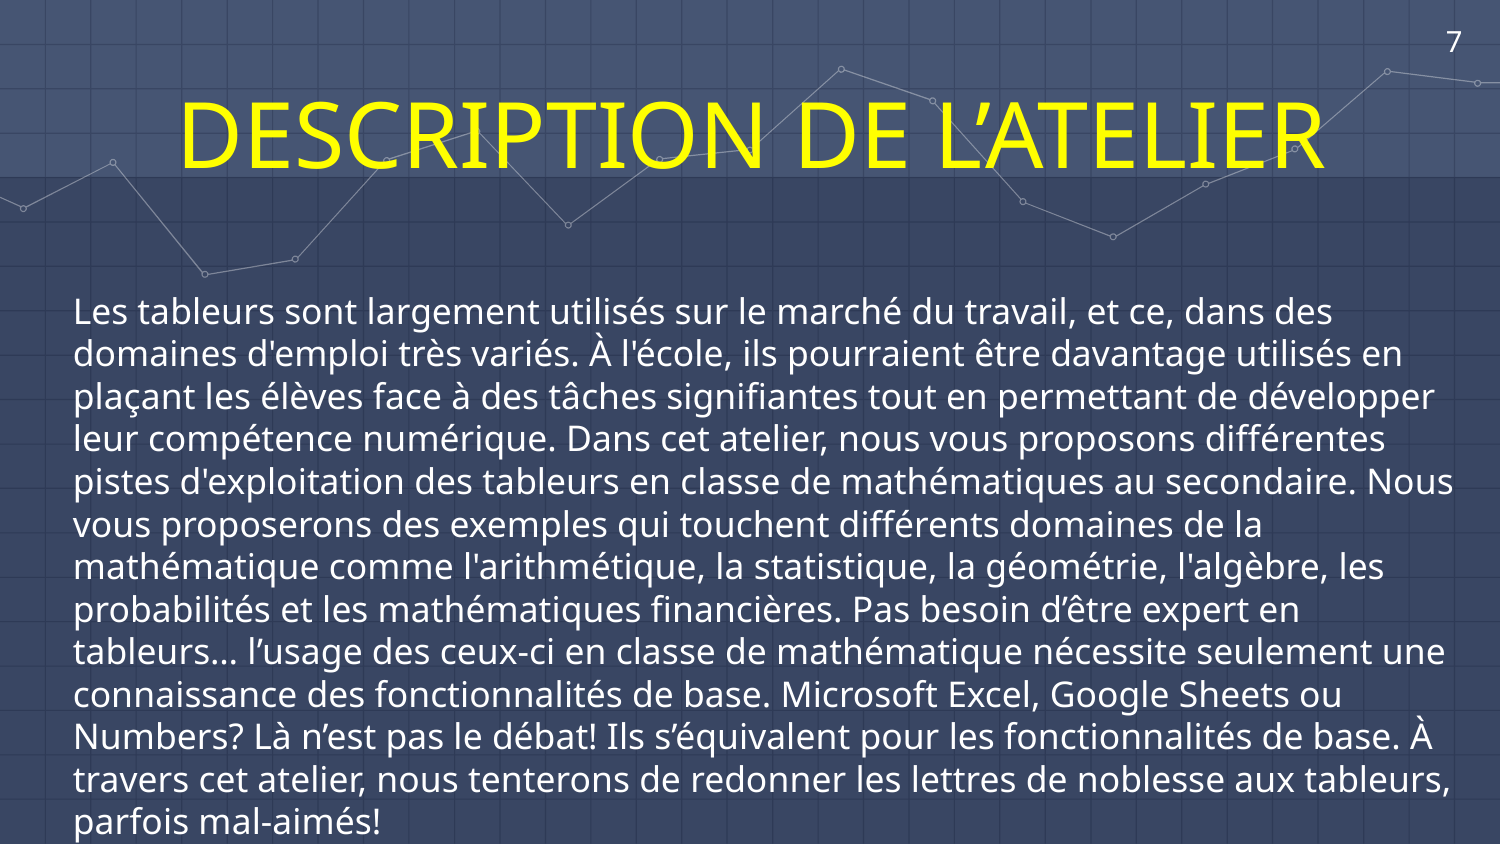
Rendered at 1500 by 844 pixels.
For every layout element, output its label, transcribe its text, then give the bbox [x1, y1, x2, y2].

list DESCRIPTION DE L’ATELIER [123, 61, 1381, 567]
slide_number ‹#› [1408, 0, 1500, 88]
list Les tableurs sont largement utilisés sur le marché du travail, et ce, dans des domaines d'emploi très variés. À l'école, ils pourraient être davantage utilisés en plaçant les élèves face à des tâches signifiantes tout en permettant de développer leur compétence numérique. Dans cet atelier, nous vous proposons différentes pistes d'exploitation des tableurs en classe de mathématiques au secondaire. Nous vous proposerons des exemples qui touchent différents domaines de la mathématique comme l'arithmétique, la statistique, la géométrie, l'algèbre, les probabilités et les mathématiques financières. Pas besoin d’être expert en tableurs… l’usage des ceux-ci en classe de mathématique nécessite seulement une connaissance des fonctionnalités de base. Microsoft Excel, Google Sheets ou Numbers? Là n’est pas le débat! Ils s’équivalent pour les fonctionnalités de base. À travers cet atelier, nous tenterons de redonner les lettres de noblesse aux tableurs, parfois mal-aimés! [57, 273, 1473, 844]
